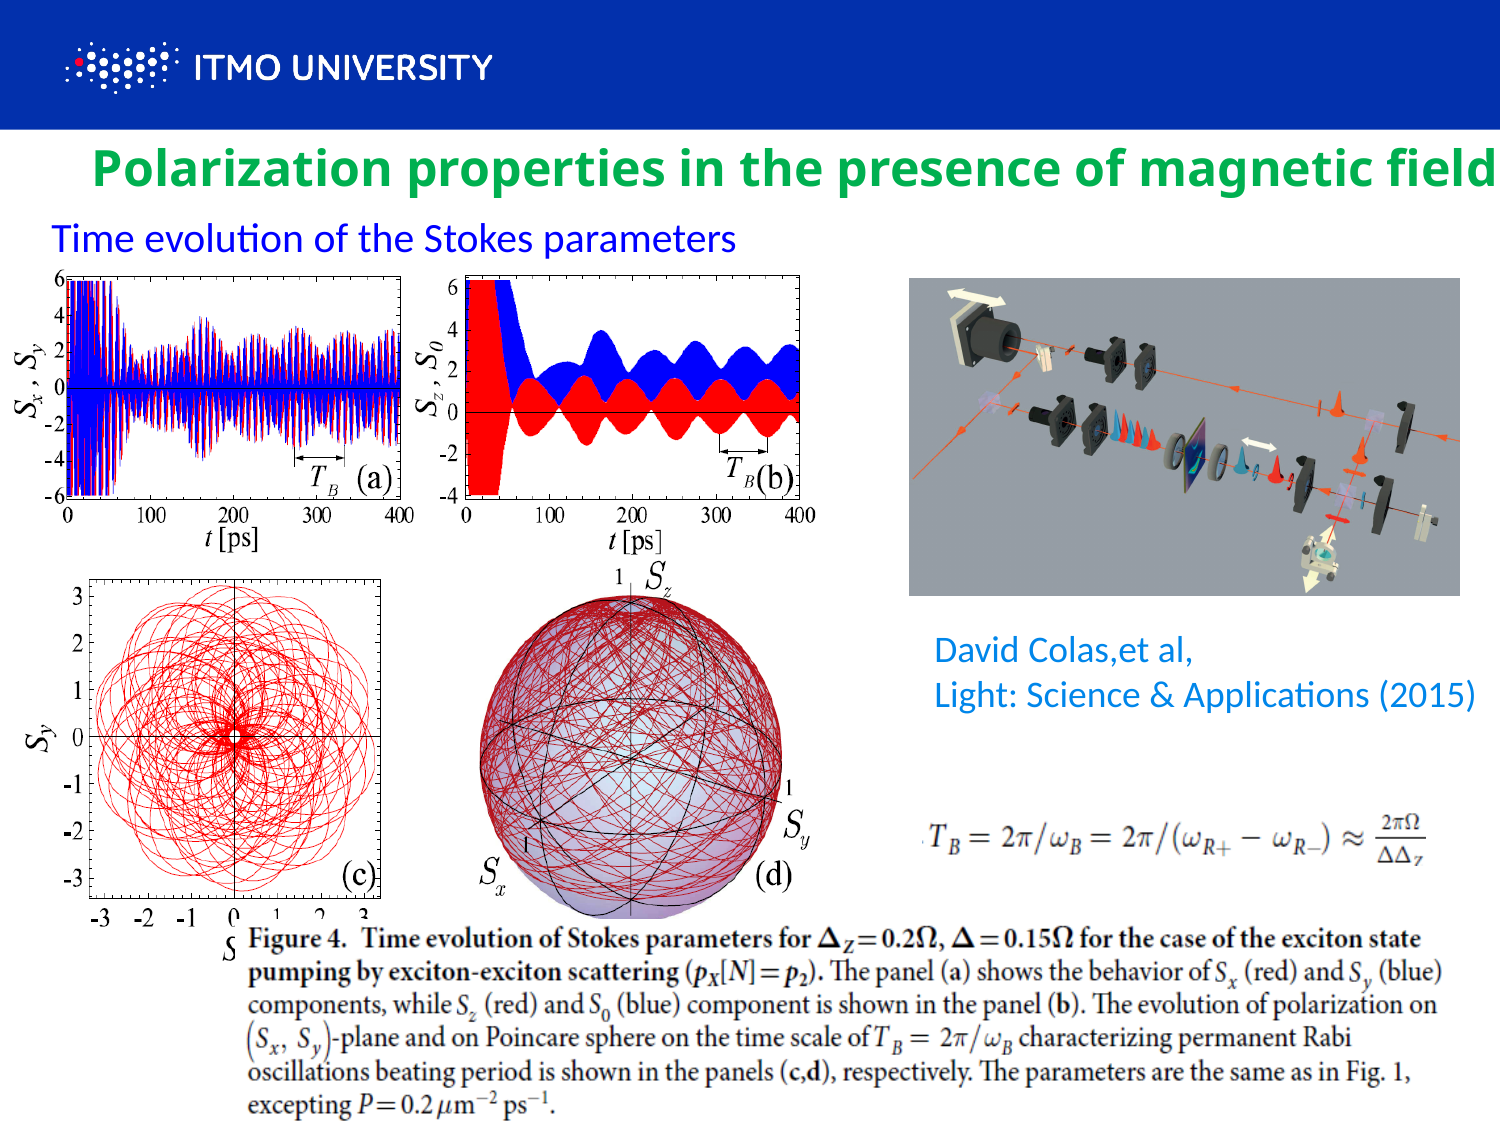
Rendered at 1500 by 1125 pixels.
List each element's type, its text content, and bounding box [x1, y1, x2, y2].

text_box David Colas,et al, Light: Science & Applications (2015) [919, 617, 1500, 723]
text_box Time evolution of the Stokes parameters [36, 202, 752, 266]
picture [0, 0, 545, 140]
picture [909, 278, 1461, 596]
picture [0, 267, 1448, 1125]
picture [921, 812, 1426, 867]
text_box Polarization properties in the presence of magnetic field [77, 129, 1500, 205]
